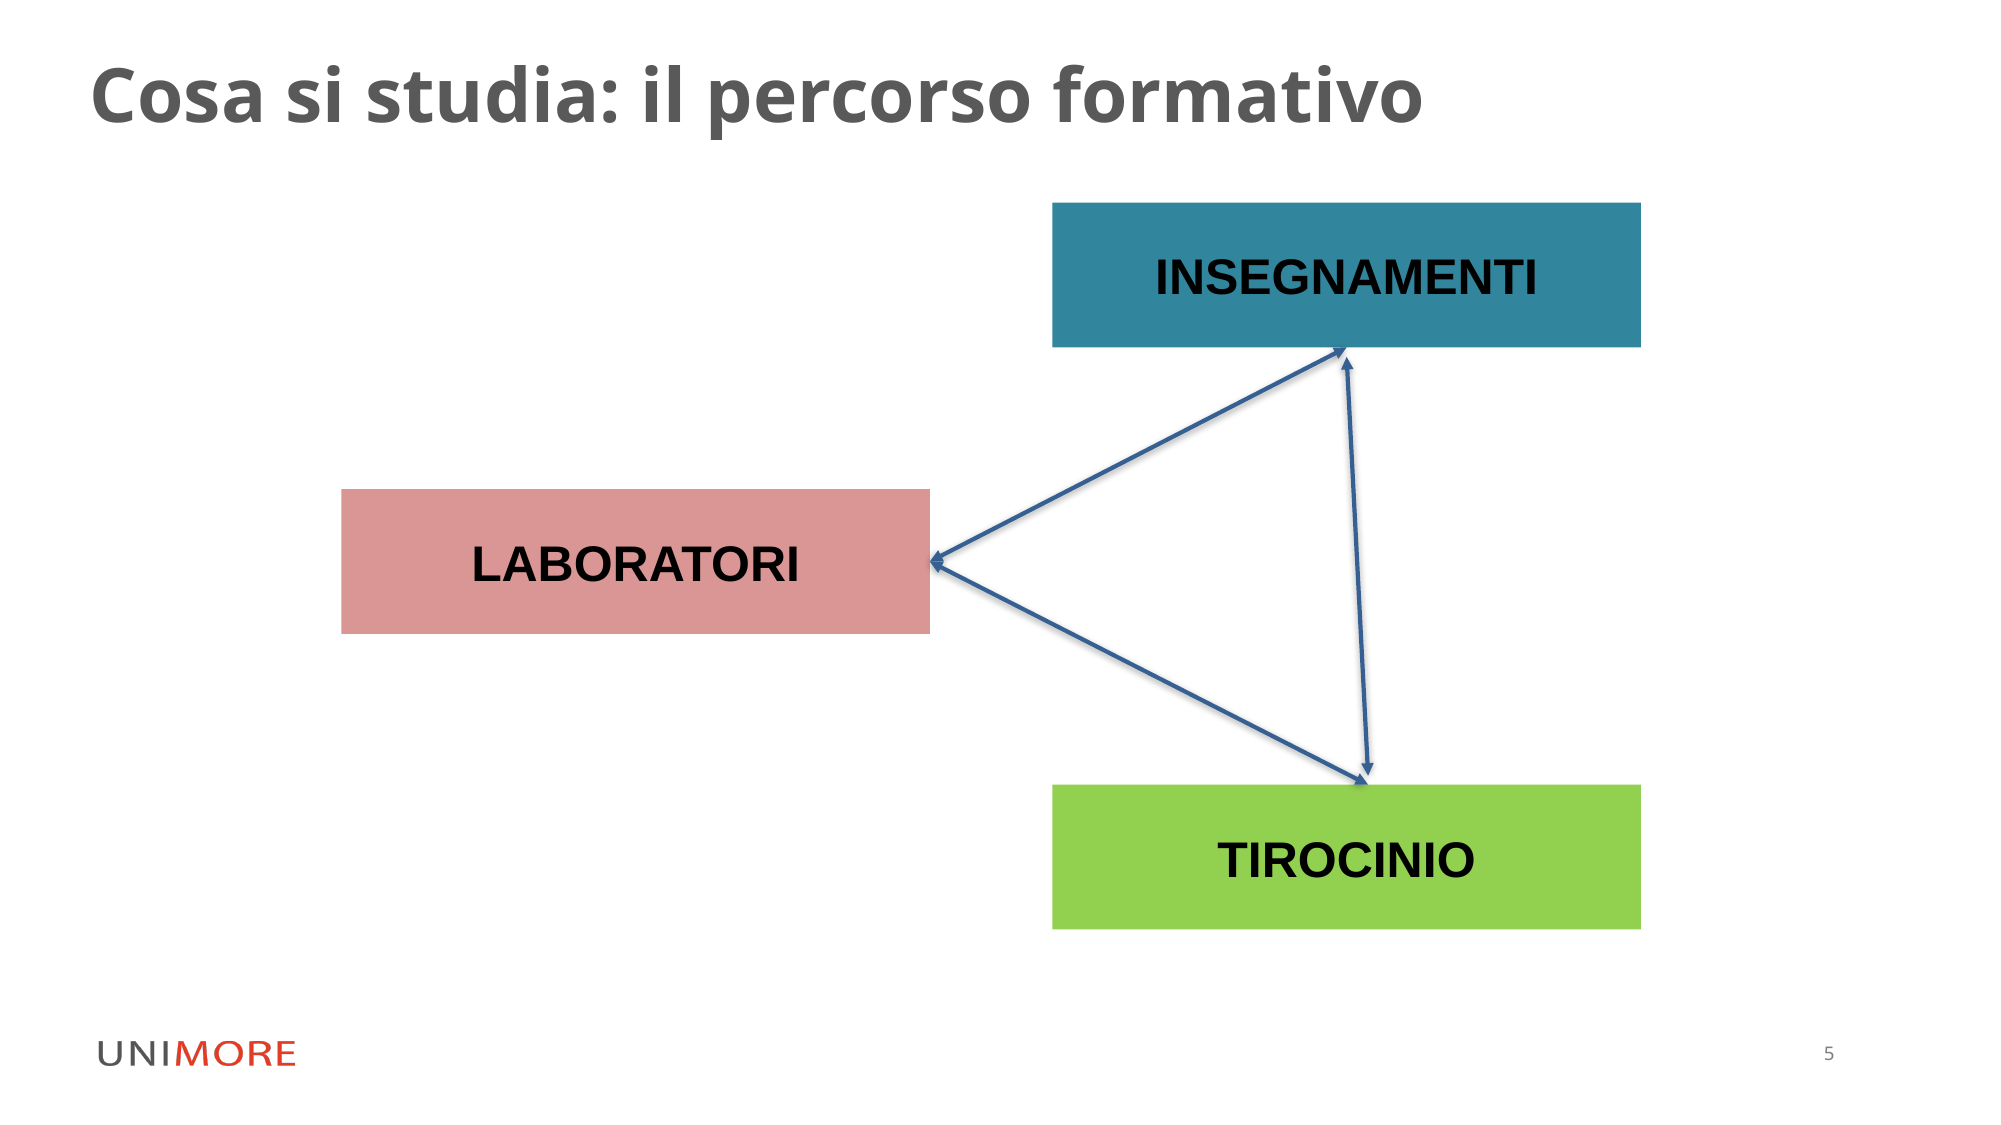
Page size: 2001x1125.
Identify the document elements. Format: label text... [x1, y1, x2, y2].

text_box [929, 348, 1347, 561]
title Cosa si studia: il percorso formativo [75, 50, 1824, 135]
picture [94, 1039, 299, 1069]
text_box INSEGNAMENTI [1052, 202, 1641, 348]
text_box TIROCINIO [1052, 784, 1641, 930]
text_box LABORATORI [341, 489, 924, 634]
slide_number 5 [1809, 1034, 1900, 1095]
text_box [929, 562, 1369, 785]
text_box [1346, 356, 1369, 777]
